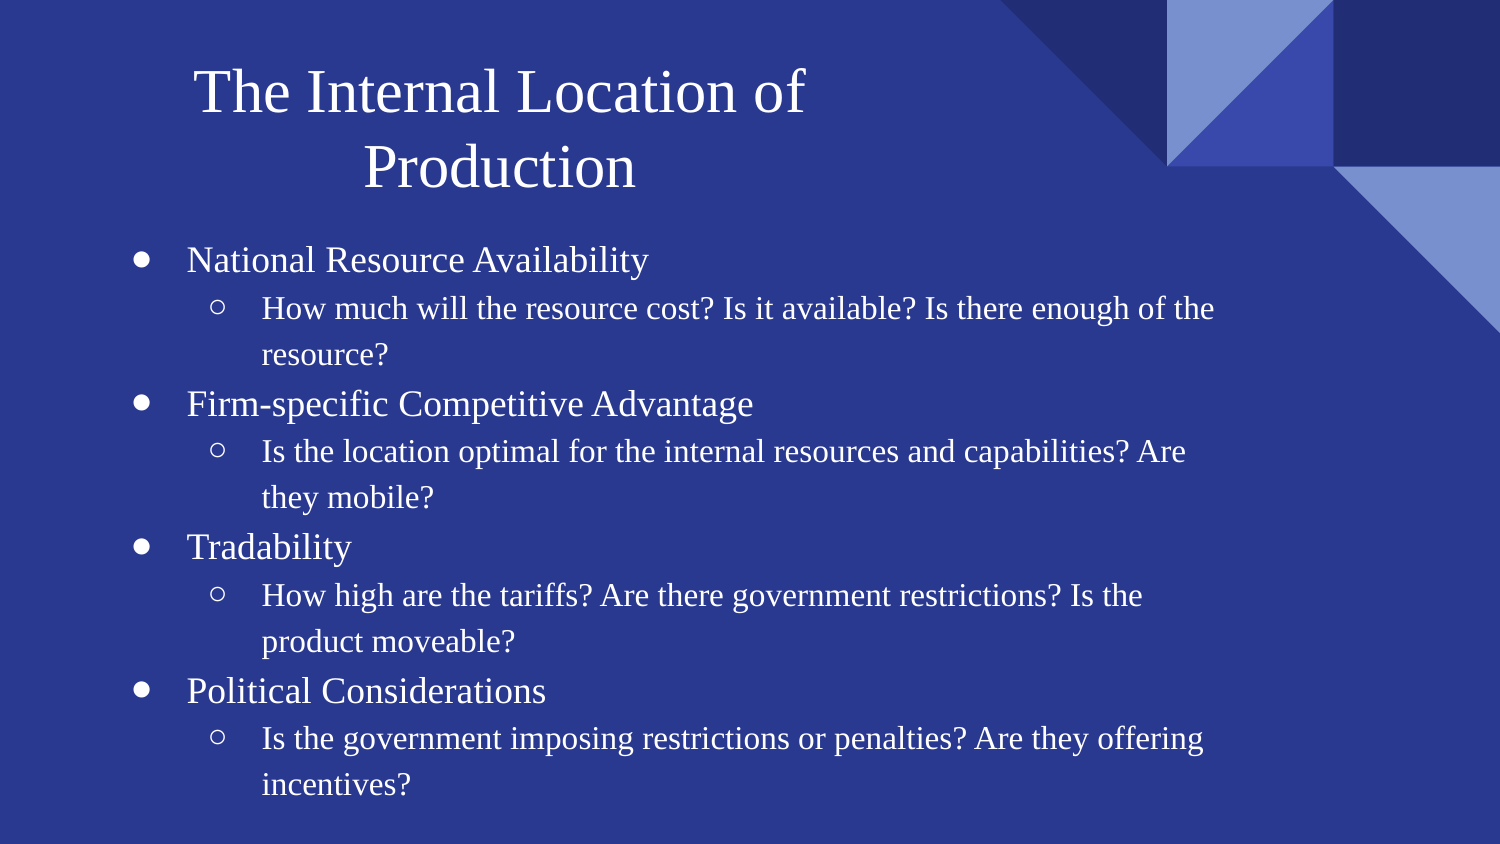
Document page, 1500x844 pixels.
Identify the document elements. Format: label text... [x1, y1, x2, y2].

title The Internal Location of Production [37, 37, 964, 214]
text_box National Resource Availability How much will the resource cost? Is it available? Is there enough of the resource? Firm-specific Competitive Advantage Is the location optimal for the internal resources and capabilities? Are they mobile? Tradability How high are the tariffs? Are there government restrictions? Is the product moveable? Political Considerations Is the government imposing restrictions or penalties? Are they offering incentives? [96, 213, 1267, 810]
